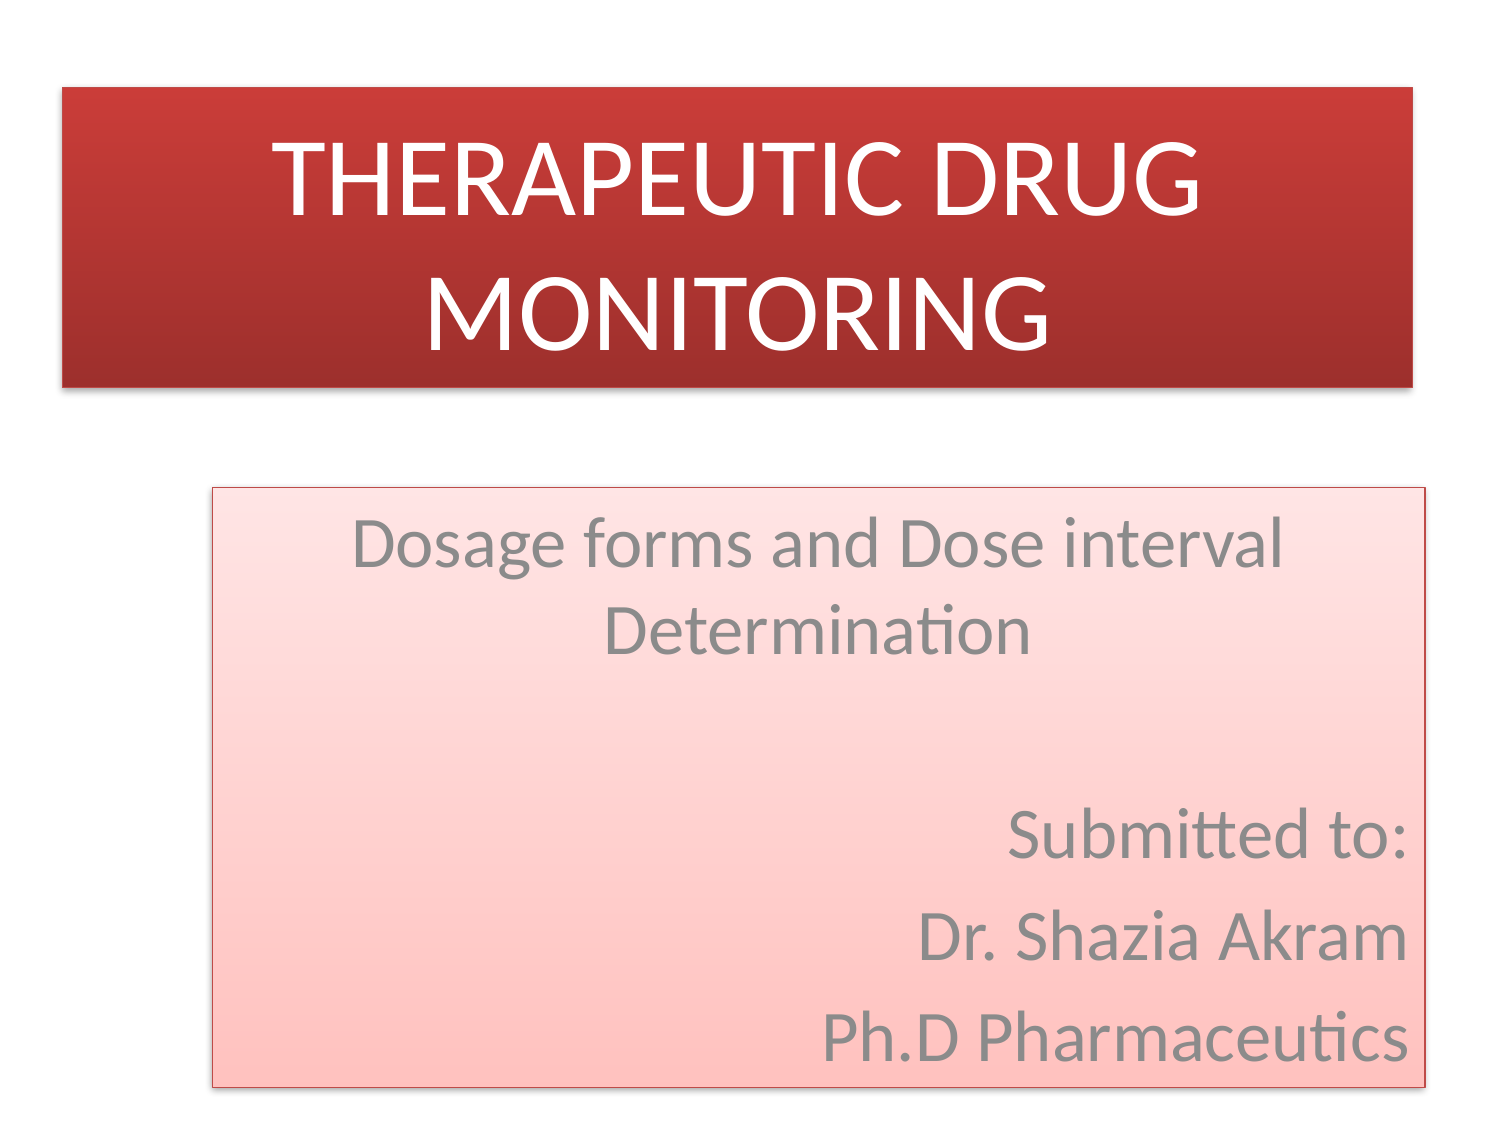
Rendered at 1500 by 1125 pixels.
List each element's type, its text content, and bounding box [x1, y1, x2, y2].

title THERAPEUTIC DRUG MONITORING [62, 87, 1413, 388]
subtitle Dosage forms and Dose interval Determination Submitted to: Dr. Shazia Akram Ph.D Pharmaceutics [212, 487, 1426, 1088]
